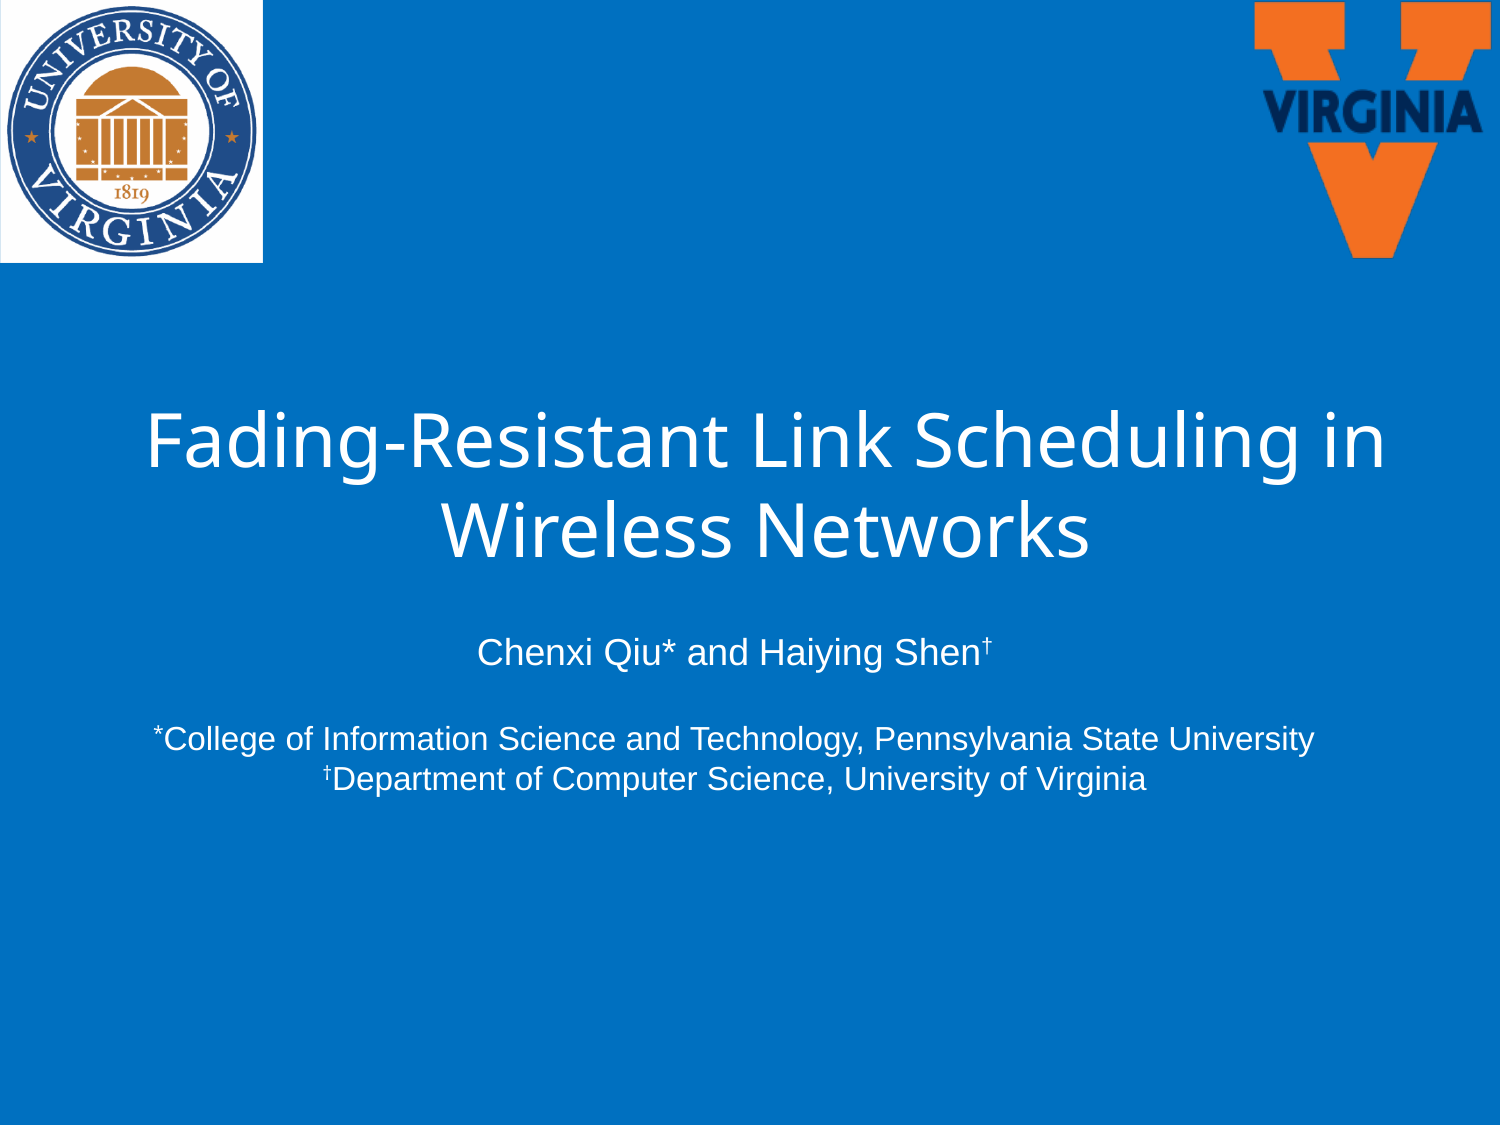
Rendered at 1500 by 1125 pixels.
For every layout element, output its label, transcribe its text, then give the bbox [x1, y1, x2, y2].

picture [0, 0, 263, 263]
subtitle Chenxi Qiu* and Haiying Shen† *College of Information Science and Technology, Pennsylvania State University †Department of Computer Science, University of Virginia [37, 612, 1433, 1013]
picture [1248, 0, 1500, 263]
title Fading-Resistant Link Scheduling in Wireless Networks [99, 236, 1433, 588]
